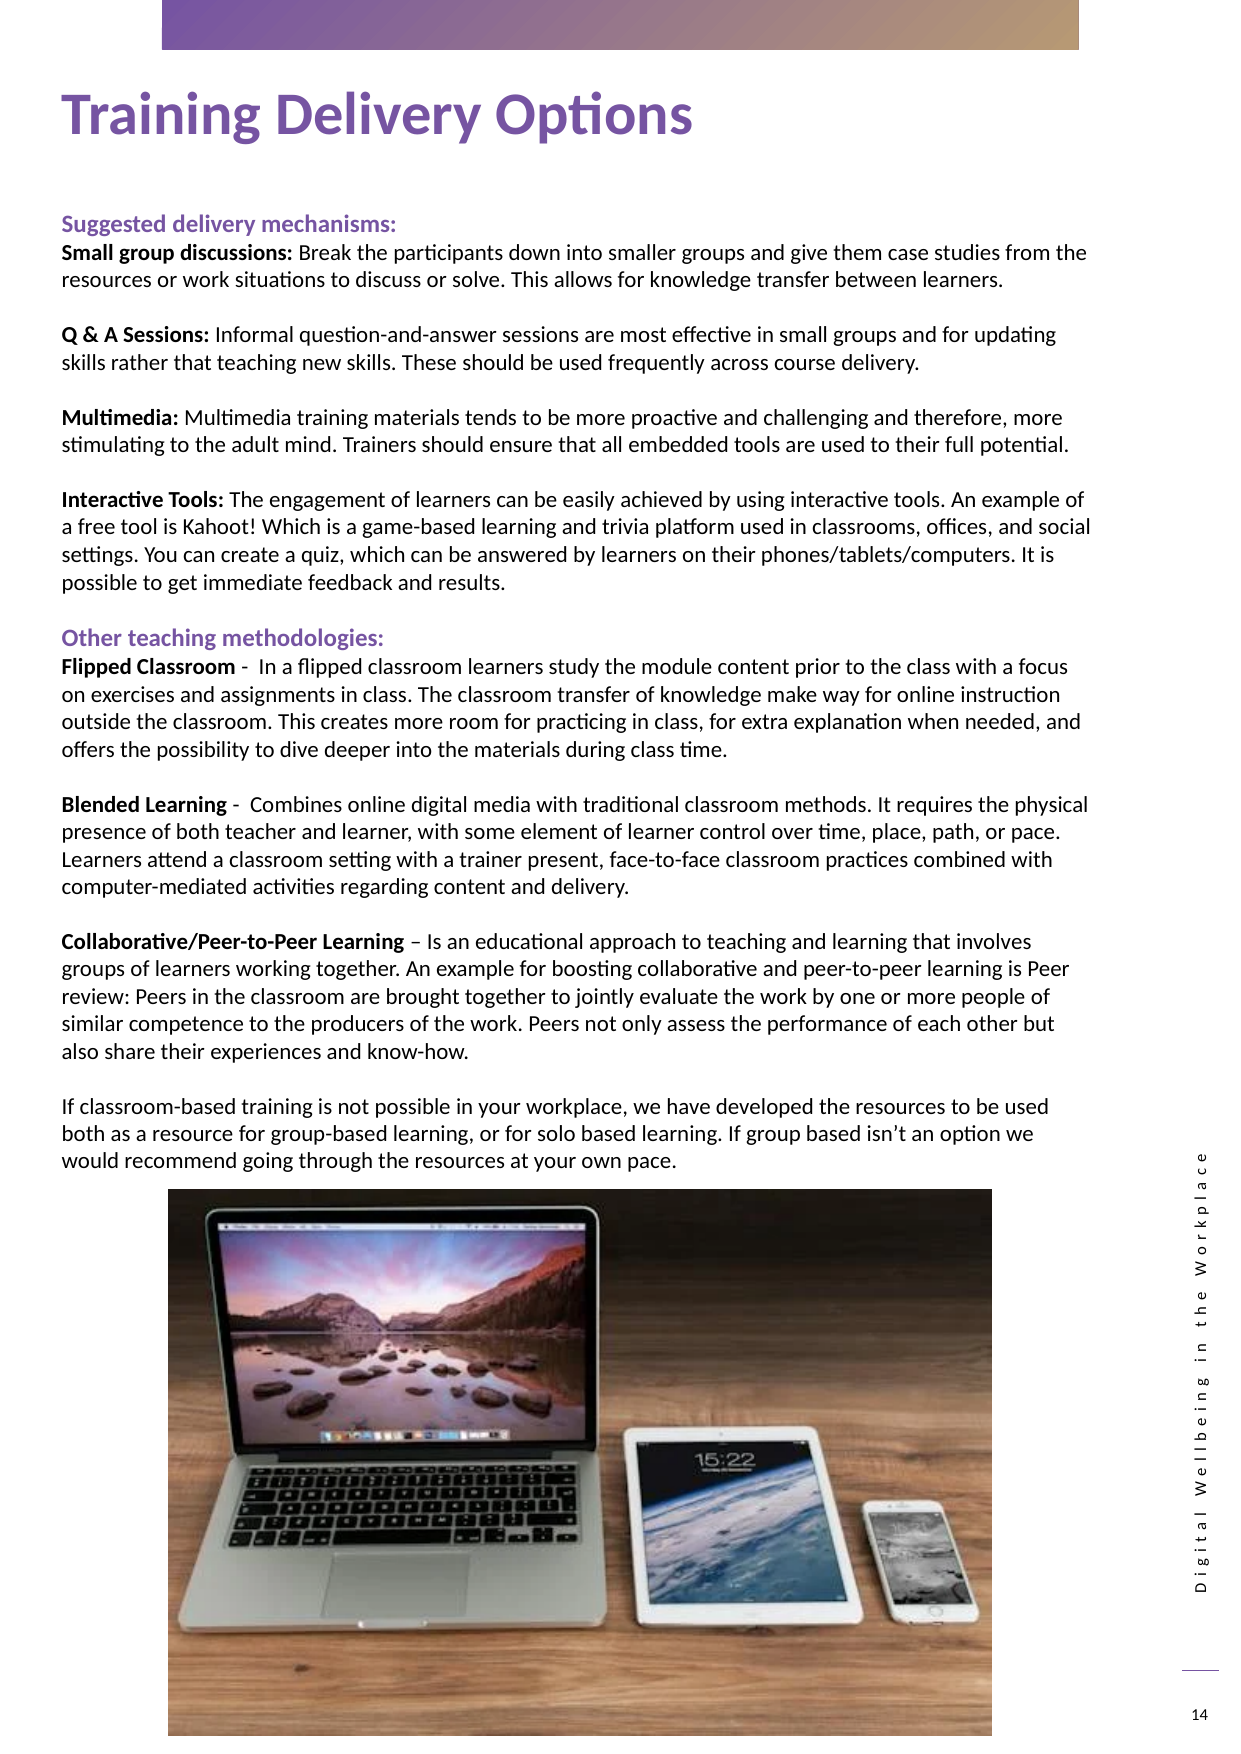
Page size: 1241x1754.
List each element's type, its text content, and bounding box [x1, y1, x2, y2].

picture [168, 1189, 992, 1736]
list Training Delivery Options [46, 66, 1113, 189]
slide_number 14 [1170, 1692, 1229, 1736]
list Suggested delivery mechanisms: Small group discussions: Break the participants down into smaller groups and give them case studies from the resources or work situations to discuss or solve. This allows for knowledge transfer between learners. Q & A Sessions: Informal question-and-answer sessions are most effective in small groups and for updating skills rather that teaching new skills. These should be used frequently across course delivery. Multimedia: Multimedia training materials tends to be more proactive and challenging and therefore, more stimulating to the adult mind. Trainers should ensure that all embedded tools are used to their full potential. Interactive Tools: The engagement of learners can be easily achieved by using interactive tools. An example of a free tool is Kahoot! Which is a game-based learning and trivia platform used in classrooms, offices, and social settings. You can create a quiz, which can be answered by learners on their phones/tablets/computers. It is possible to get immediate feedback and results. Other teaching methodologies: Flipped Classroom - In a flipped classroom learners study the module content prior to the class with a focus on exercises and assignments in class. The classroom transfer of knowledge make way for online instruction outside the classroom. This creates more room for practicing in class, for extra explanation when needed, and offers the possibility to dive deeper into the materials during class time. Blended Learning - Combines online digital media with traditional classroom methods. It requires the physical presence of both teacher and learner, with some element of learner control over time, place, path, or pace. Learners attend a classroom setting with a trainer present, face-to-face classroom practices combined with computer-mediated activities regarding content and delivery. Collaborative/Peer-to-Peer Learning – Is an educational approach to teaching and learning that involves groups of learners working together. An example for boosting collaborative and peer-to-peer learning is Peer review: Peers in the classroom are brought together to jointly evaluate the work by one or more people of similar competence to the producers of the work. Peers not only assess the performance of each other but also share their experiences and know-how. If classroom-based training is not possible in your workplace, we have developed the resources to be used both as a resource for group-based learning, or for solo based learning. If group based isn’t an option we would recommend going through the resources at your own pace. [46, 200, 1113, 382]
